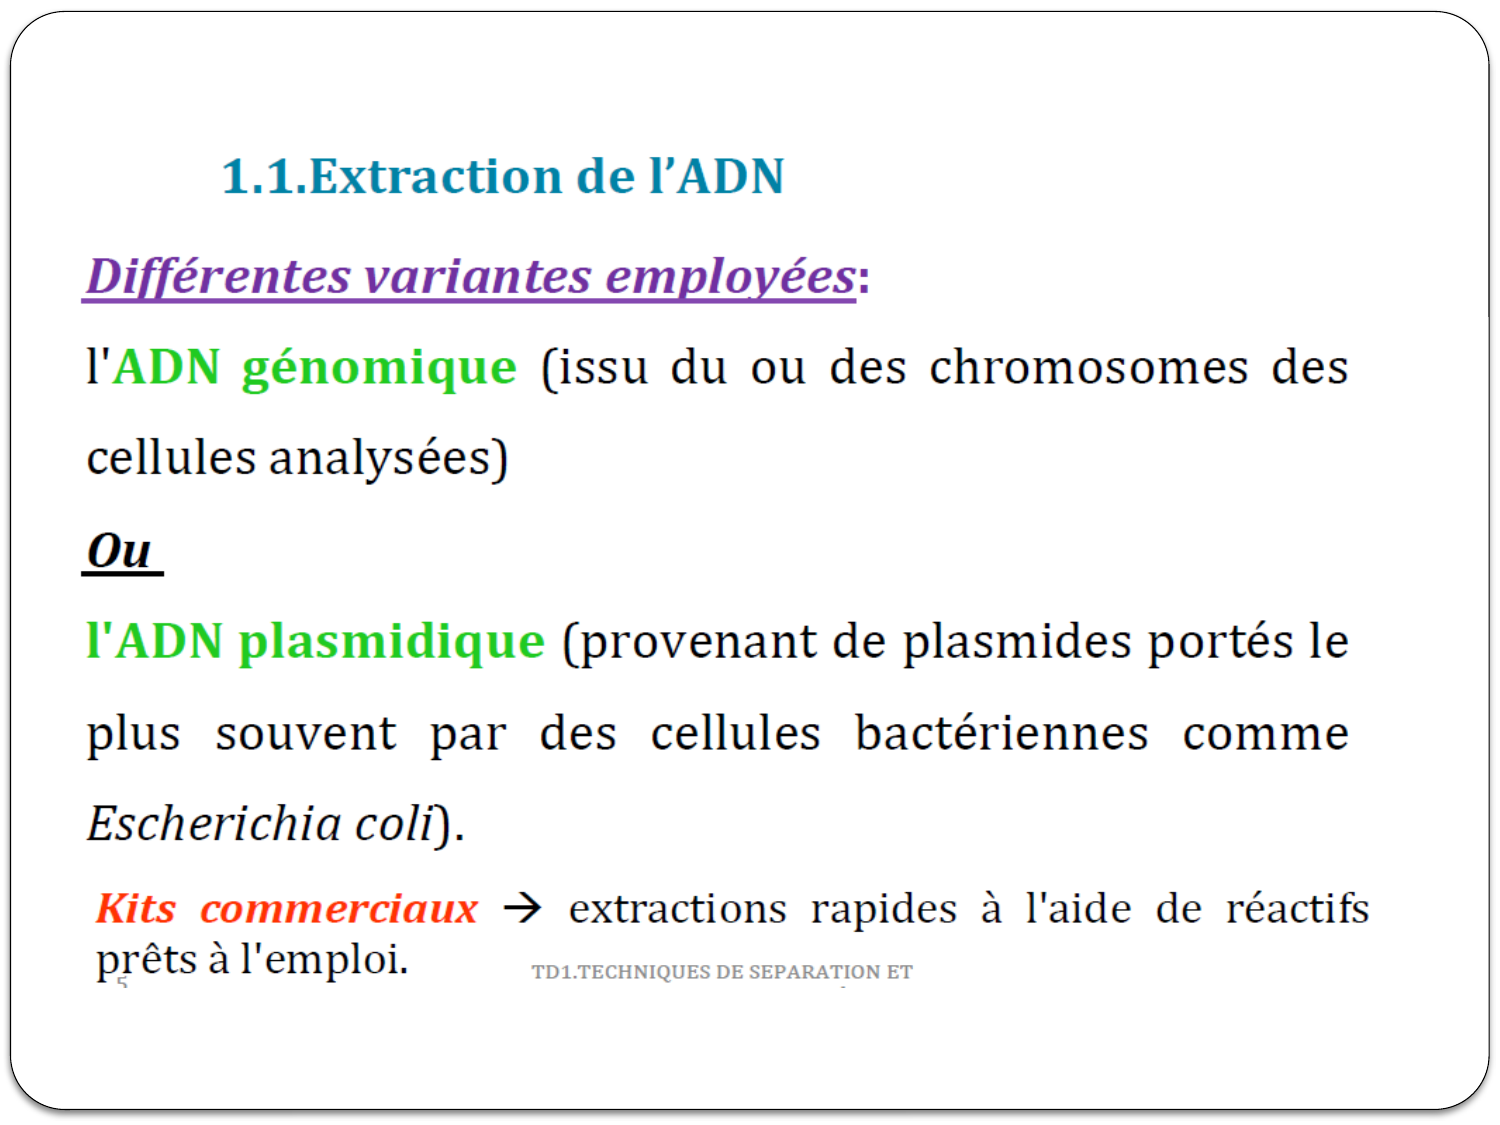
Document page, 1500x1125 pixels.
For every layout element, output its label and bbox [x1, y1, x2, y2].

list [70, 128, 1407, 988]
